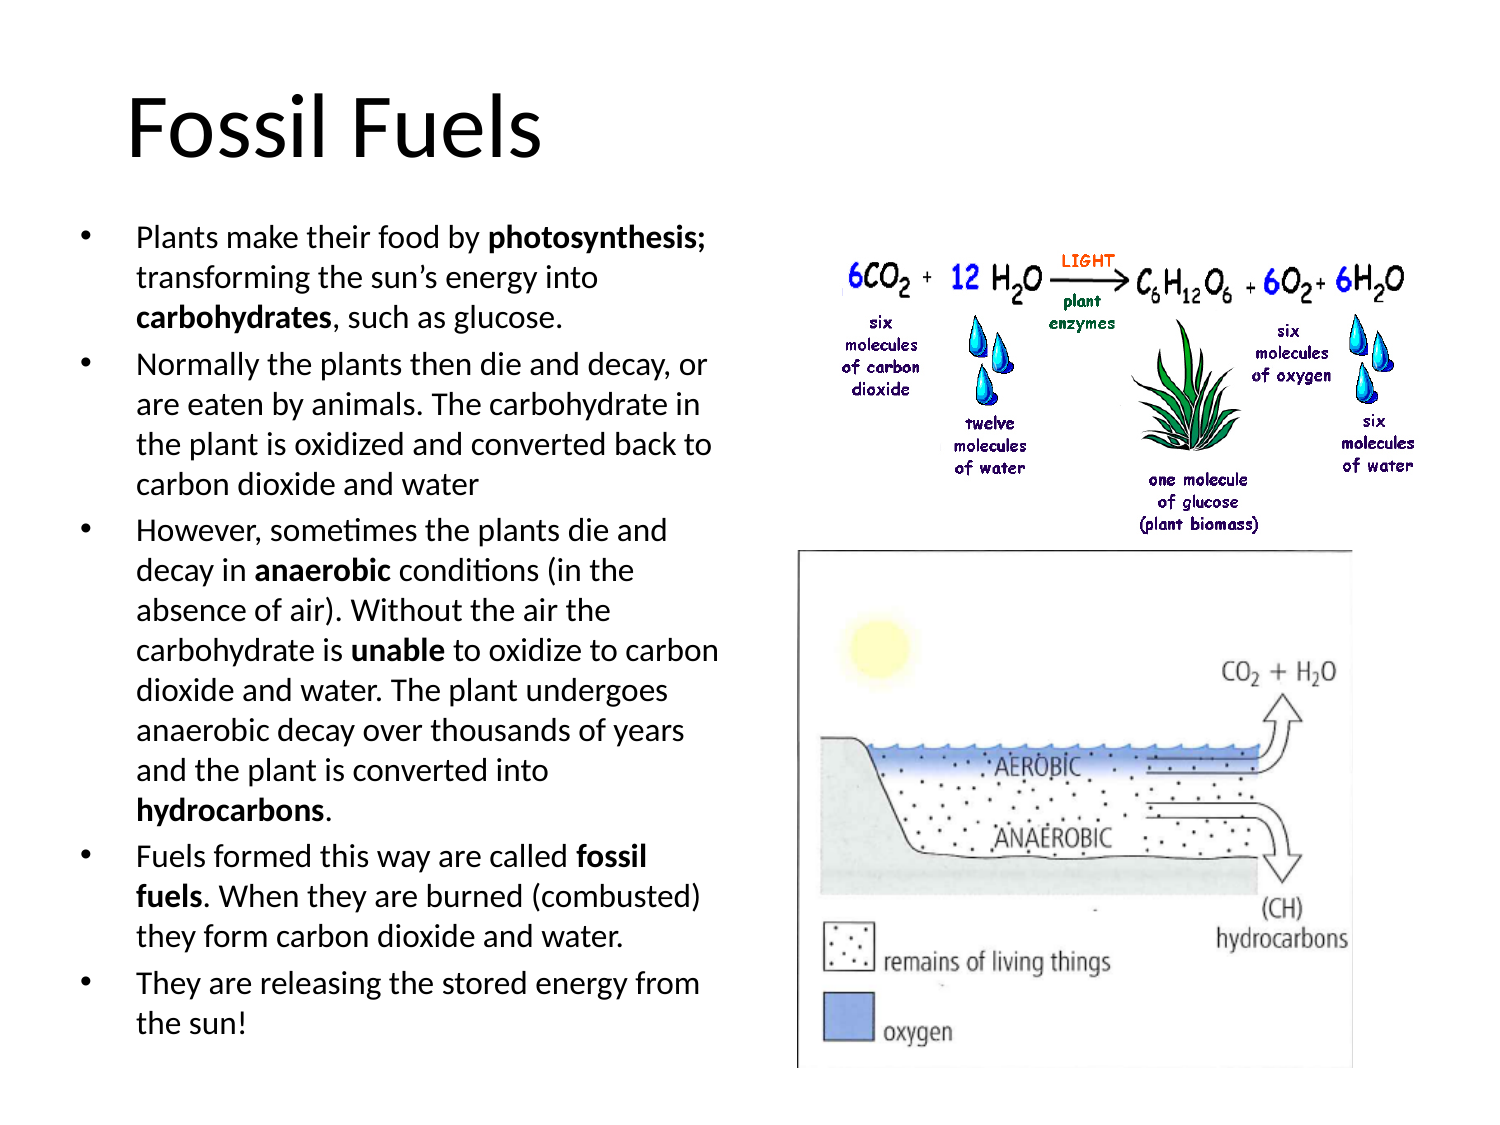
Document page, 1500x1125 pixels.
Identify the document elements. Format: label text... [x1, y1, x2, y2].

title Fossil Fuels [75, 45, 597, 197]
picture [832, 243, 1425, 540]
picture [796, 550, 1353, 1068]
list Plants make their food by photosynthesis; transforming the sun’s energy into carbohydrates, such as glucose. Normally the plants then die and decay, or are eaten by animals. The carbohydrate in the plant is oxidized and converted back to carbon dioxide and water However, sometimes the plants die and decay in anaerobic conditions (in the absence of air). Without the air the carbohydrate is unable to oxidize to carbon dioxide and water. The plant undergoes anaerobic decay over thousands of years and the plant is converted into hydrocarbons. Fuels formed this way are called fossil fuels. When they are burned (combusted) they form carbon dioxide and water. They are releasing the stored energy from the sun! [64, 208, 738, 1005]
